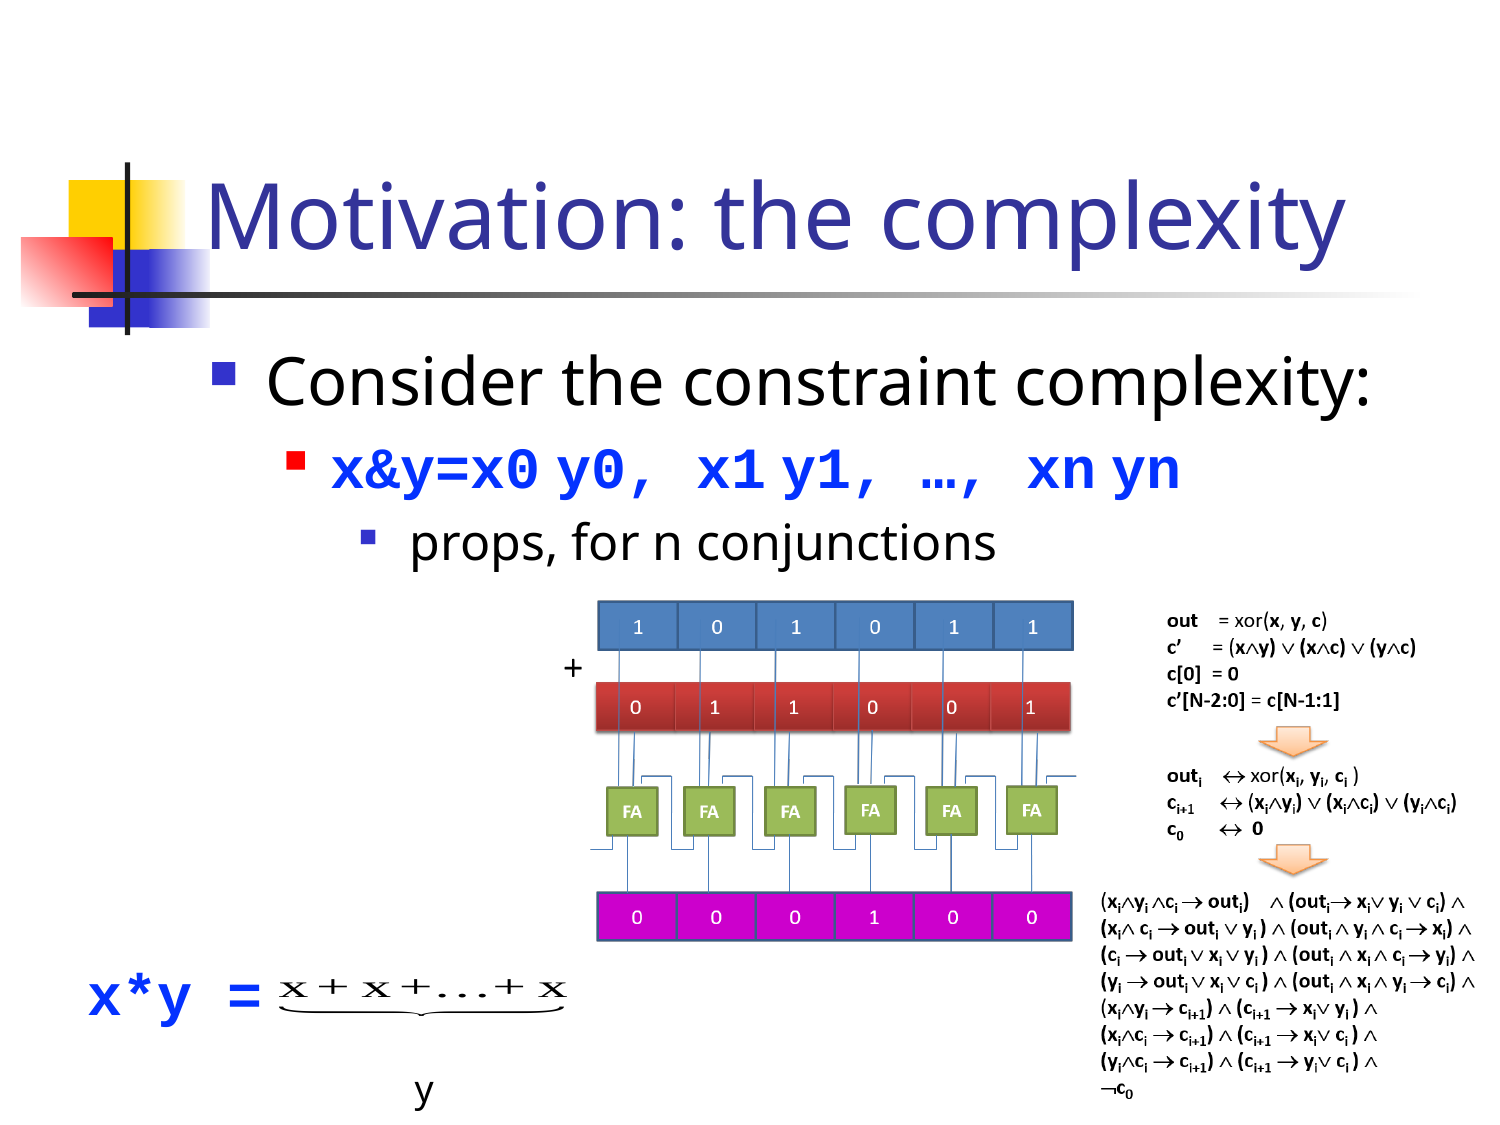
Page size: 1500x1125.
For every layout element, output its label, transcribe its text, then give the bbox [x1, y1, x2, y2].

picture [539, 599, 1488, 1113]
text_box x*y = [72, 950, 534, 1035]
title Motivation: the complexity [188, 35, 1468, 275]
text_box y [399, 1057, 509, 1118]
